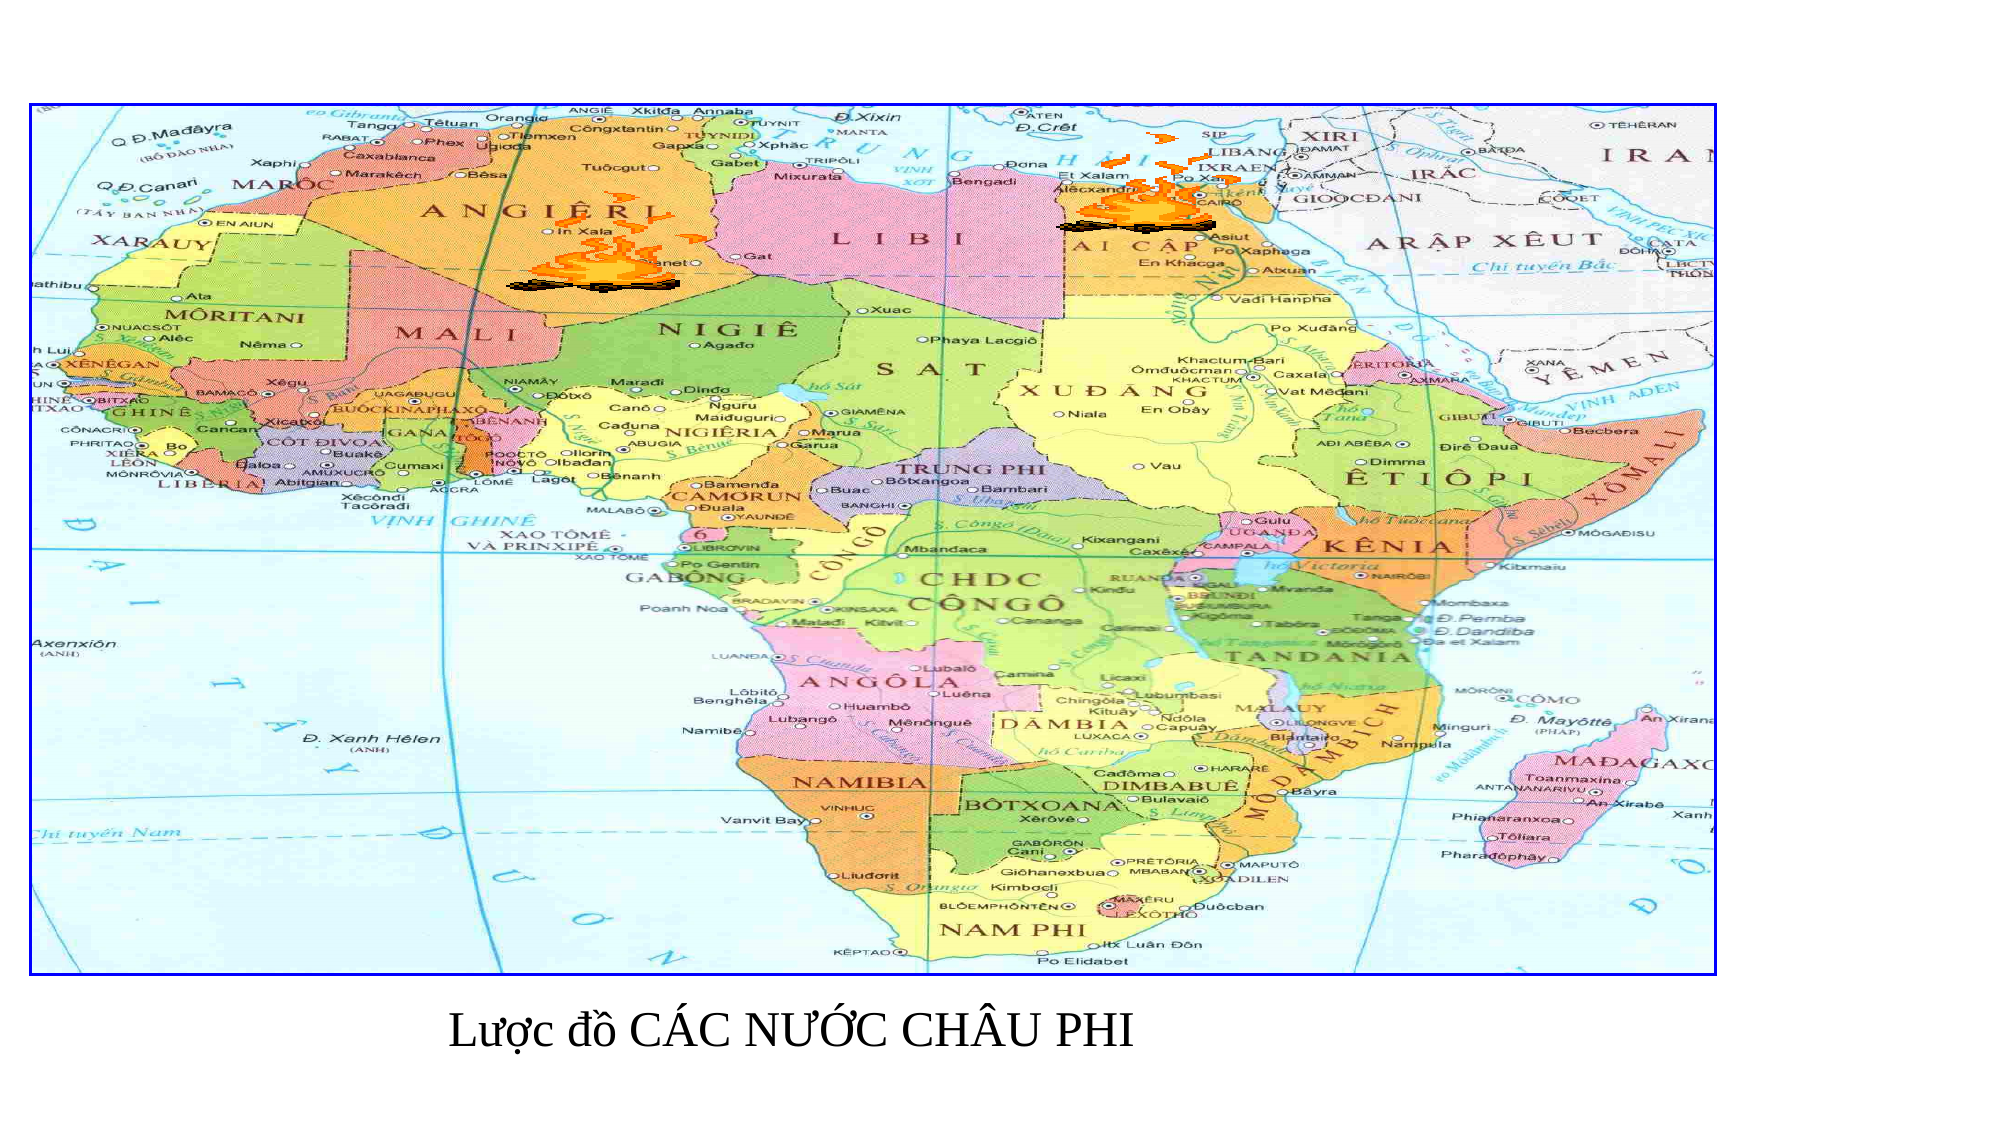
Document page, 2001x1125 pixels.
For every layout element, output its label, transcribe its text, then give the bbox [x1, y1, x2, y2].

text_box Lược đồ CÁC NƯỚC CHÂU PHI [324, 988, 1259, 1064]
picture [31, 105, 1714, 973]
